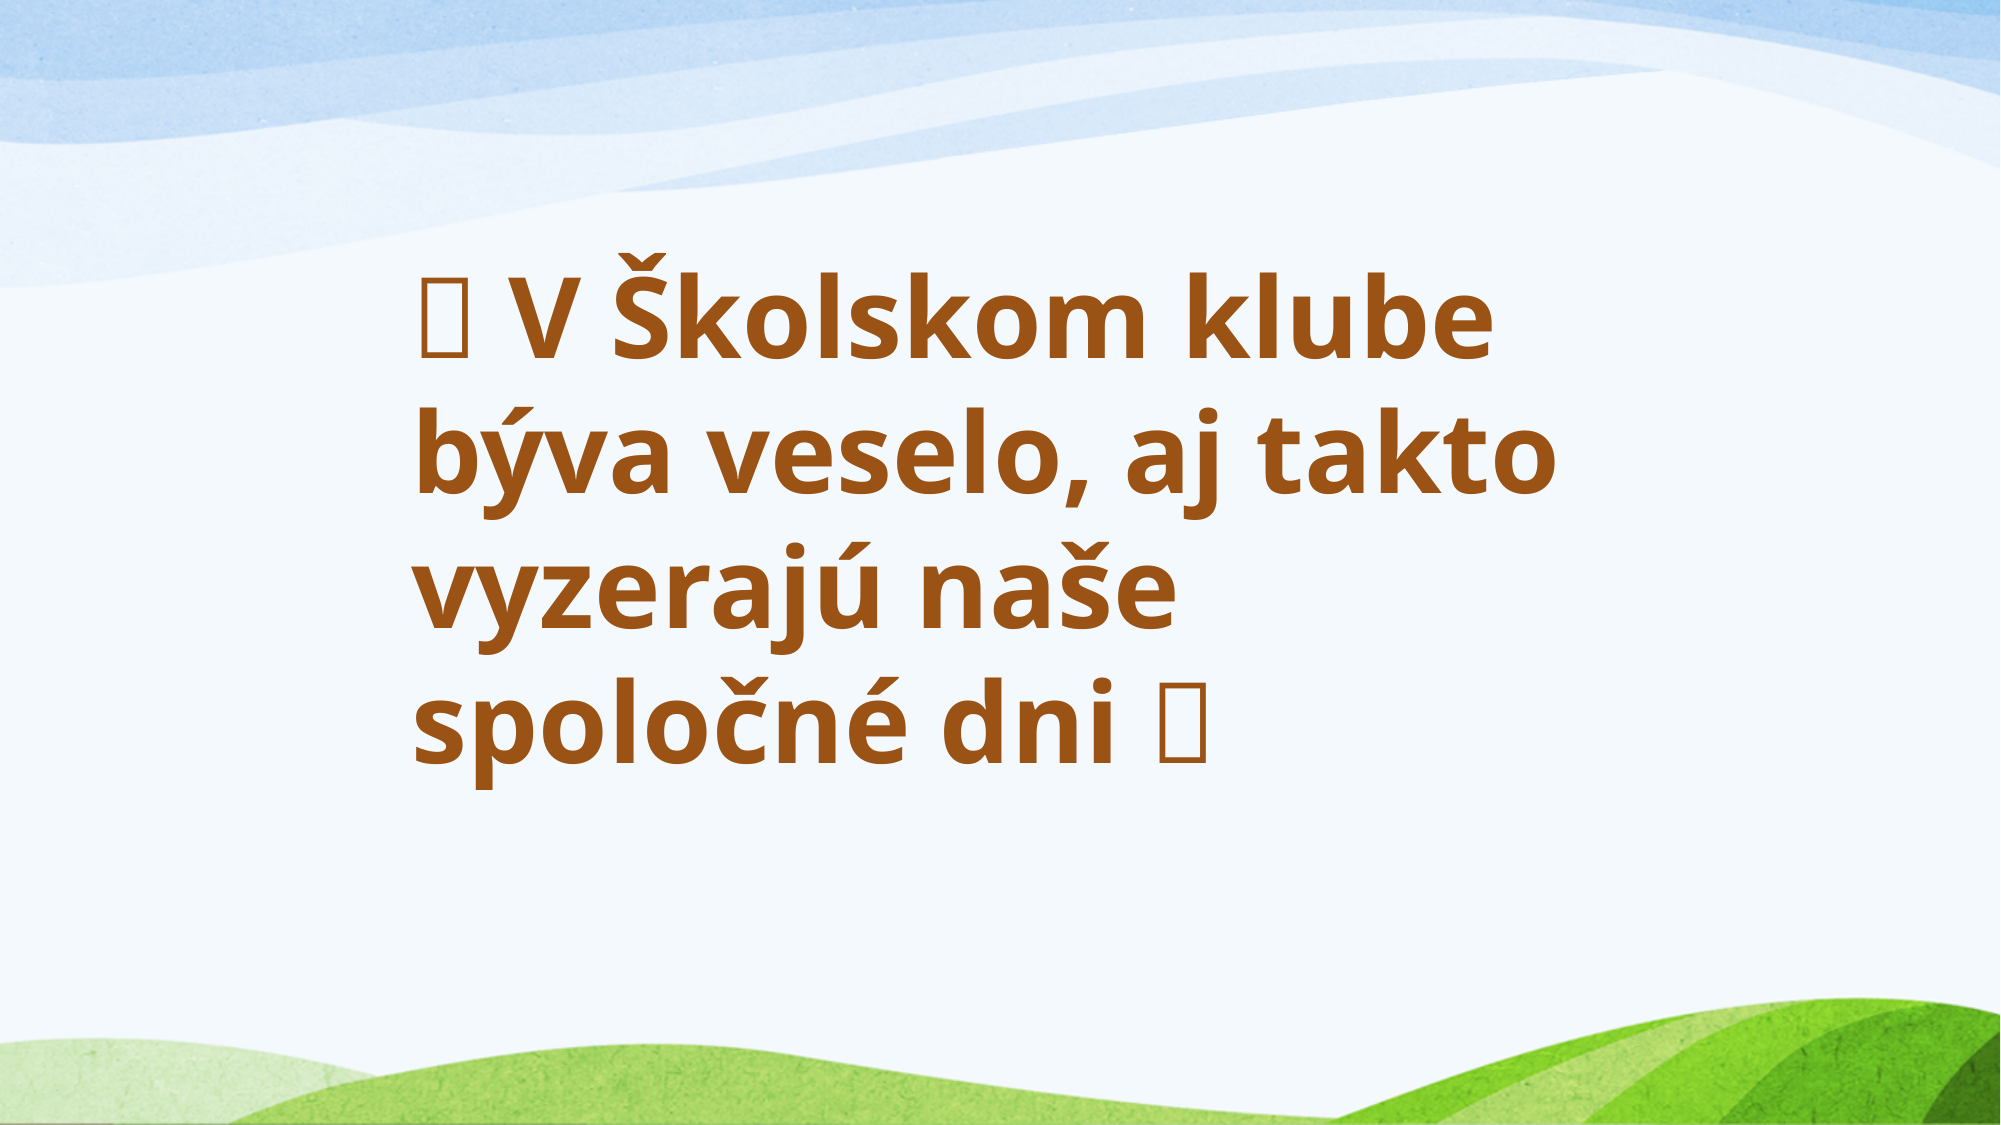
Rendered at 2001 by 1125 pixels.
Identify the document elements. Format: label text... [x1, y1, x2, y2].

picture [0, 0, 2001, 1125]
text_box  V Školskom klube býva veselo, aj takto vyzerajú naše spoločné dni  [397, 239, 1634, 794]
